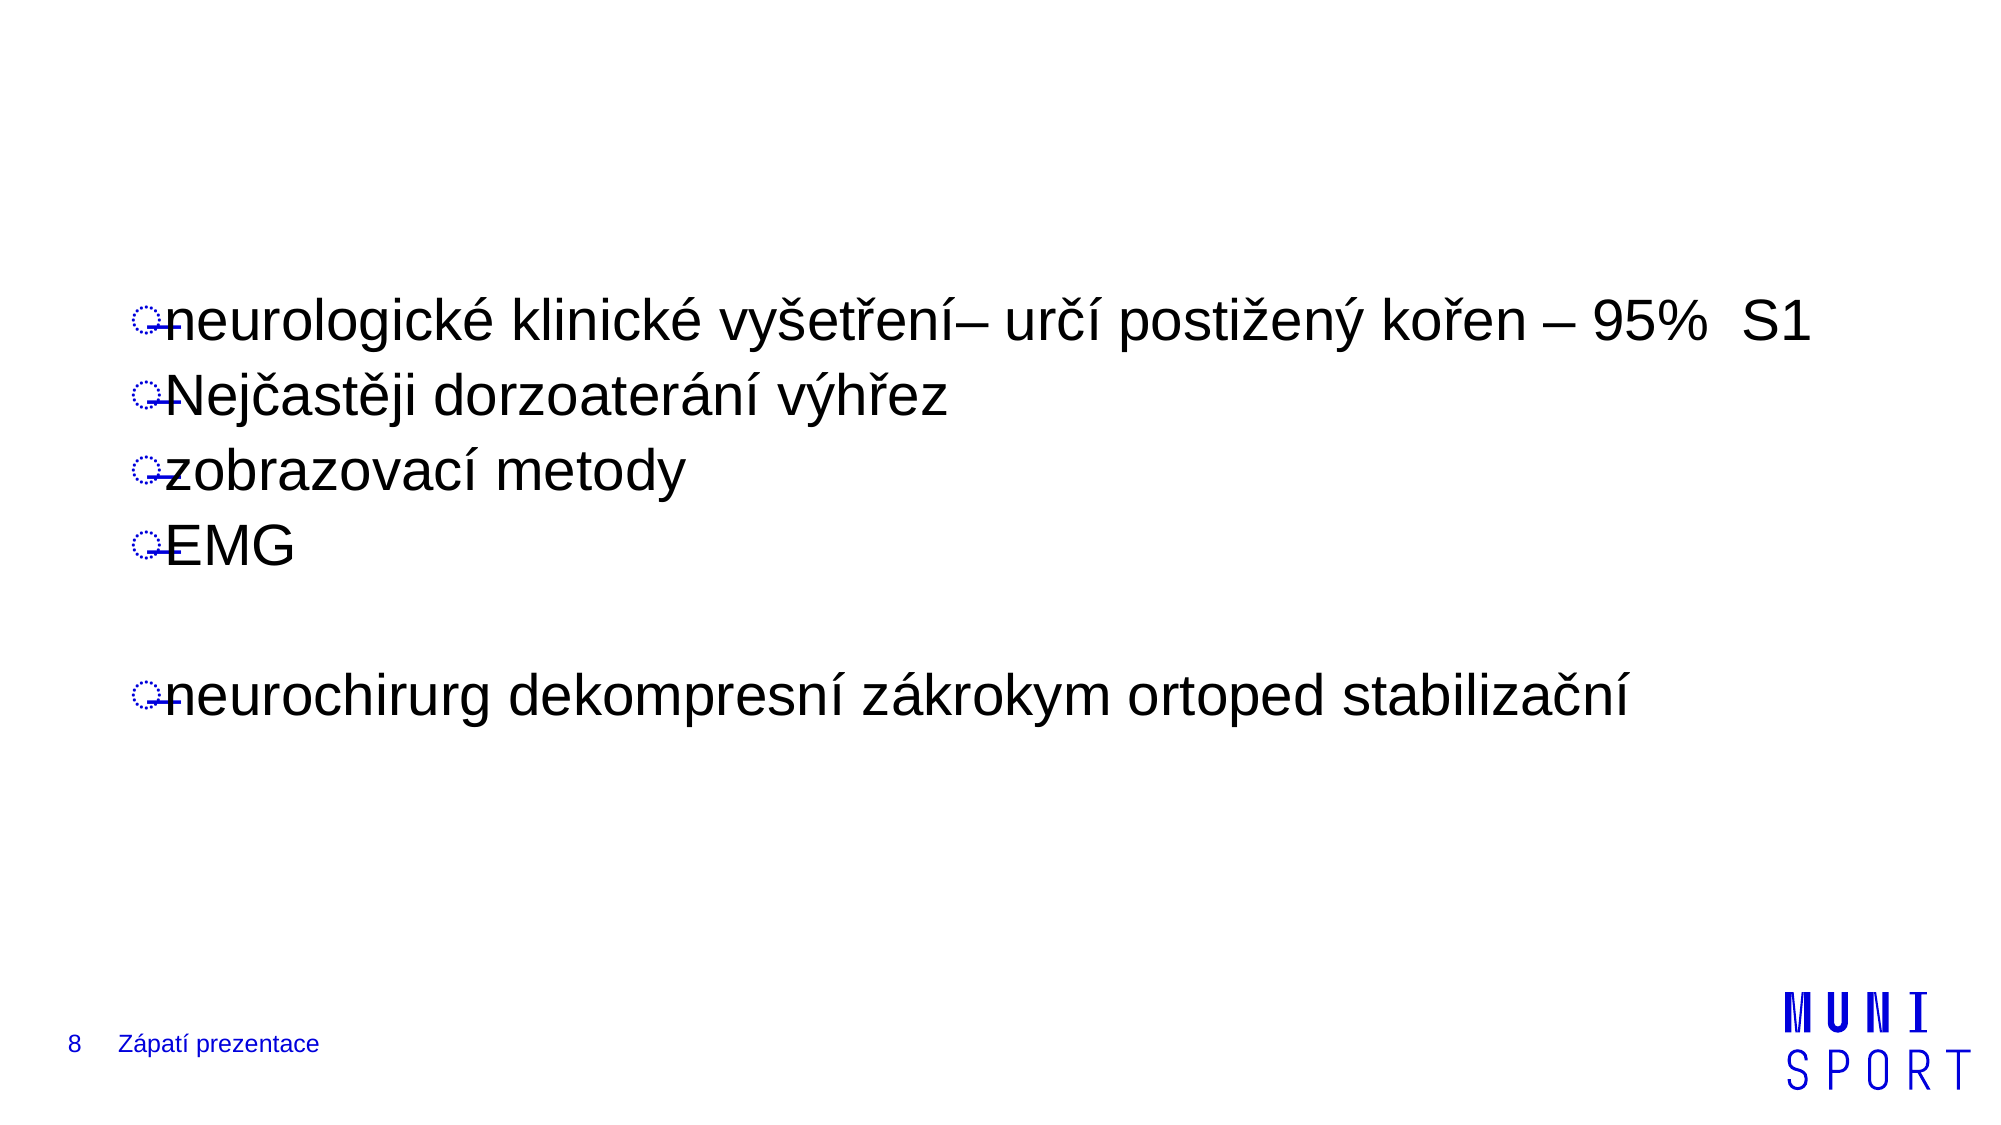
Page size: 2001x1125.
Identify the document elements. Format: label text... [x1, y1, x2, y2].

list neurologické klinické vyšetření– určí postižený kořen – 95% S1 Nejčastěji dorzoaterání výhřez zobrazovací metody EMG neurochirurg dekompresní zákrokym ortoped stabilizační [118, 277, 1883, 957]
slide_number 8 [67, 1021, 110, 1063]
footer Zápatí prezentace [118, 1021, 1418, 1063]
